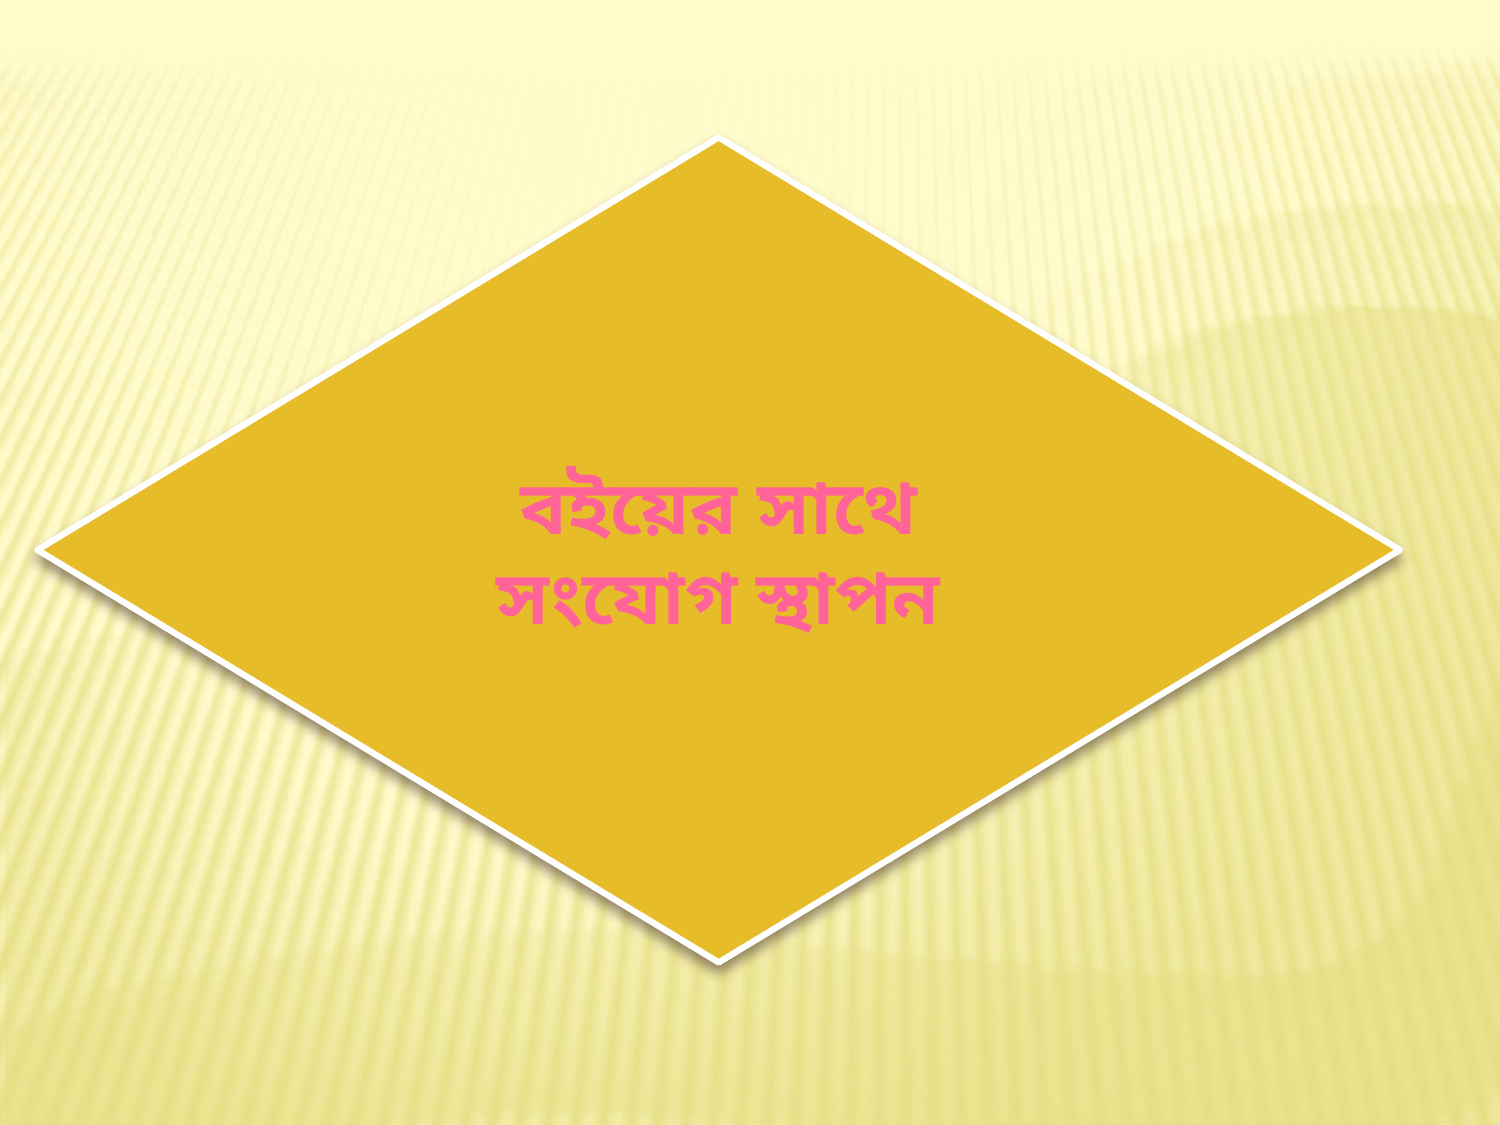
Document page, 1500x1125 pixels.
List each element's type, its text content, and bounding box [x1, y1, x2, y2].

text_box বইয়ের সাথে সংযোগ স্থাপন [34, 134, 1404, 966]
